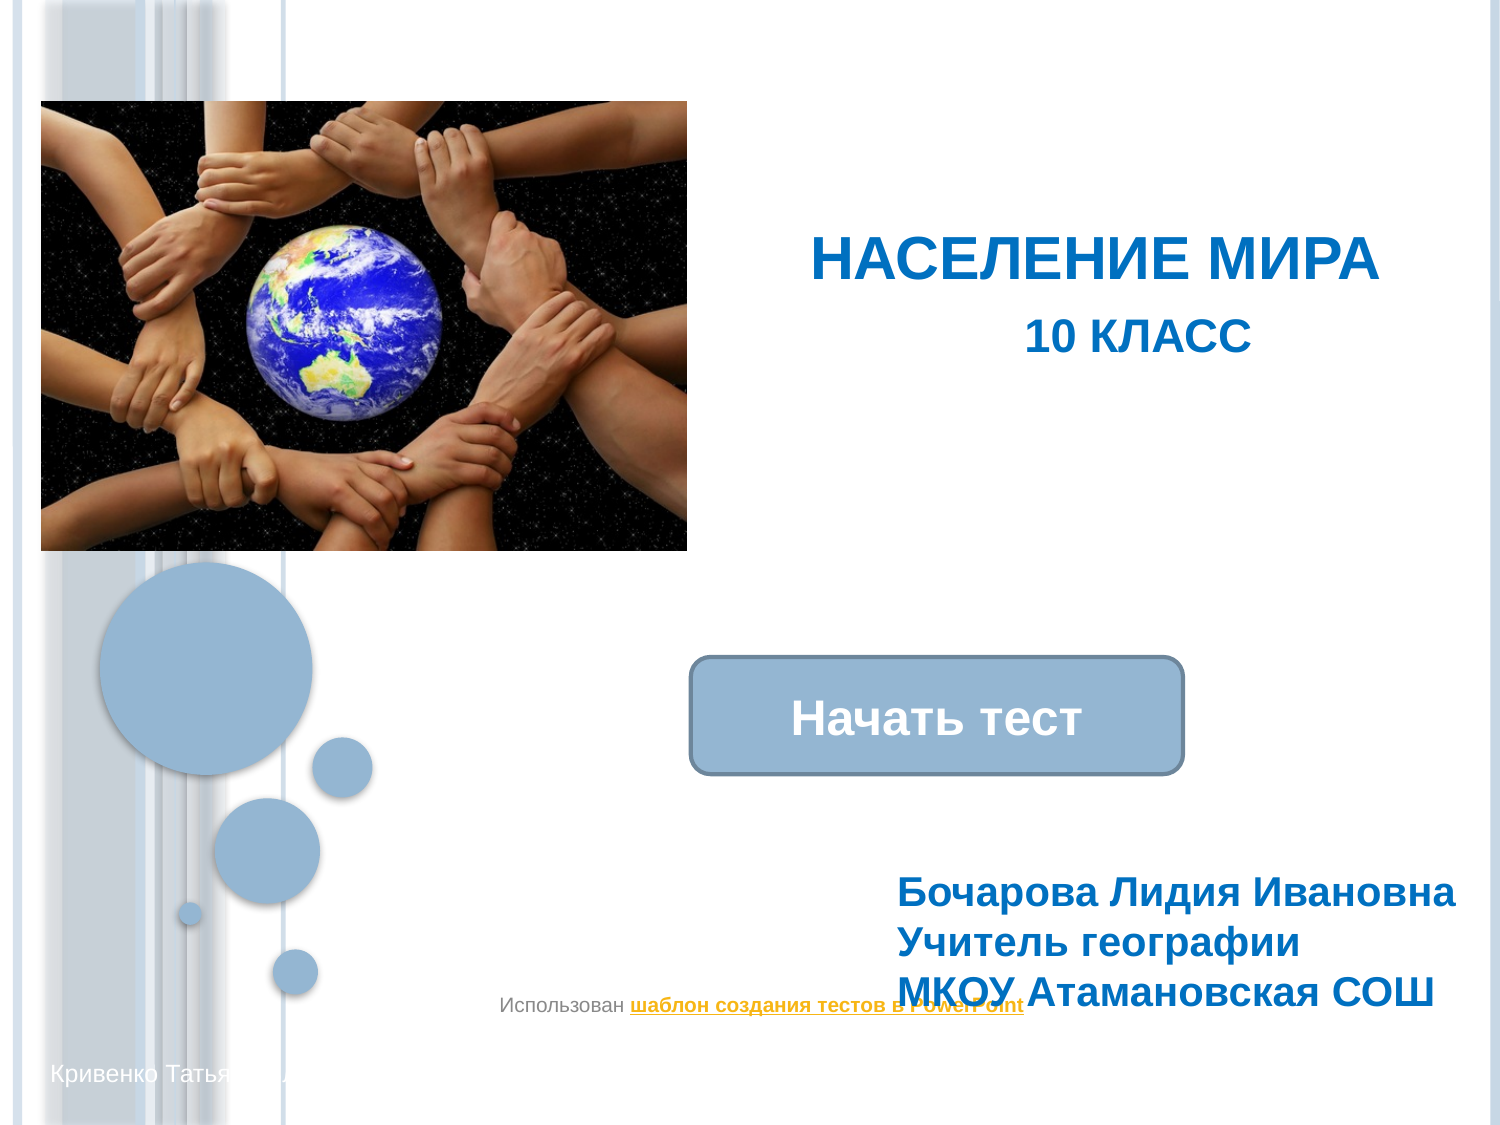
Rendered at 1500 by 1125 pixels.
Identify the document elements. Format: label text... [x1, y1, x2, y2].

footer Кривенко Татьяна Владимировна МОУ СОШ № 33 г. Волгоград 2013год [35, 1042, 988, 1103]
text_box Начать тест [688, 654, 1186, 777]
text_box Использован шаблон создания тестов в PowerPoint [58, 984, 1465, 1039]
text_box Бочарова Лидия Ивановна Учитель географии МКОУ Атамановская СОШ [882, 857, 1471, 1023]
title Население мира 10 класс [726, 208, 1466, 373]
picture [40, 101, 688, 552]
